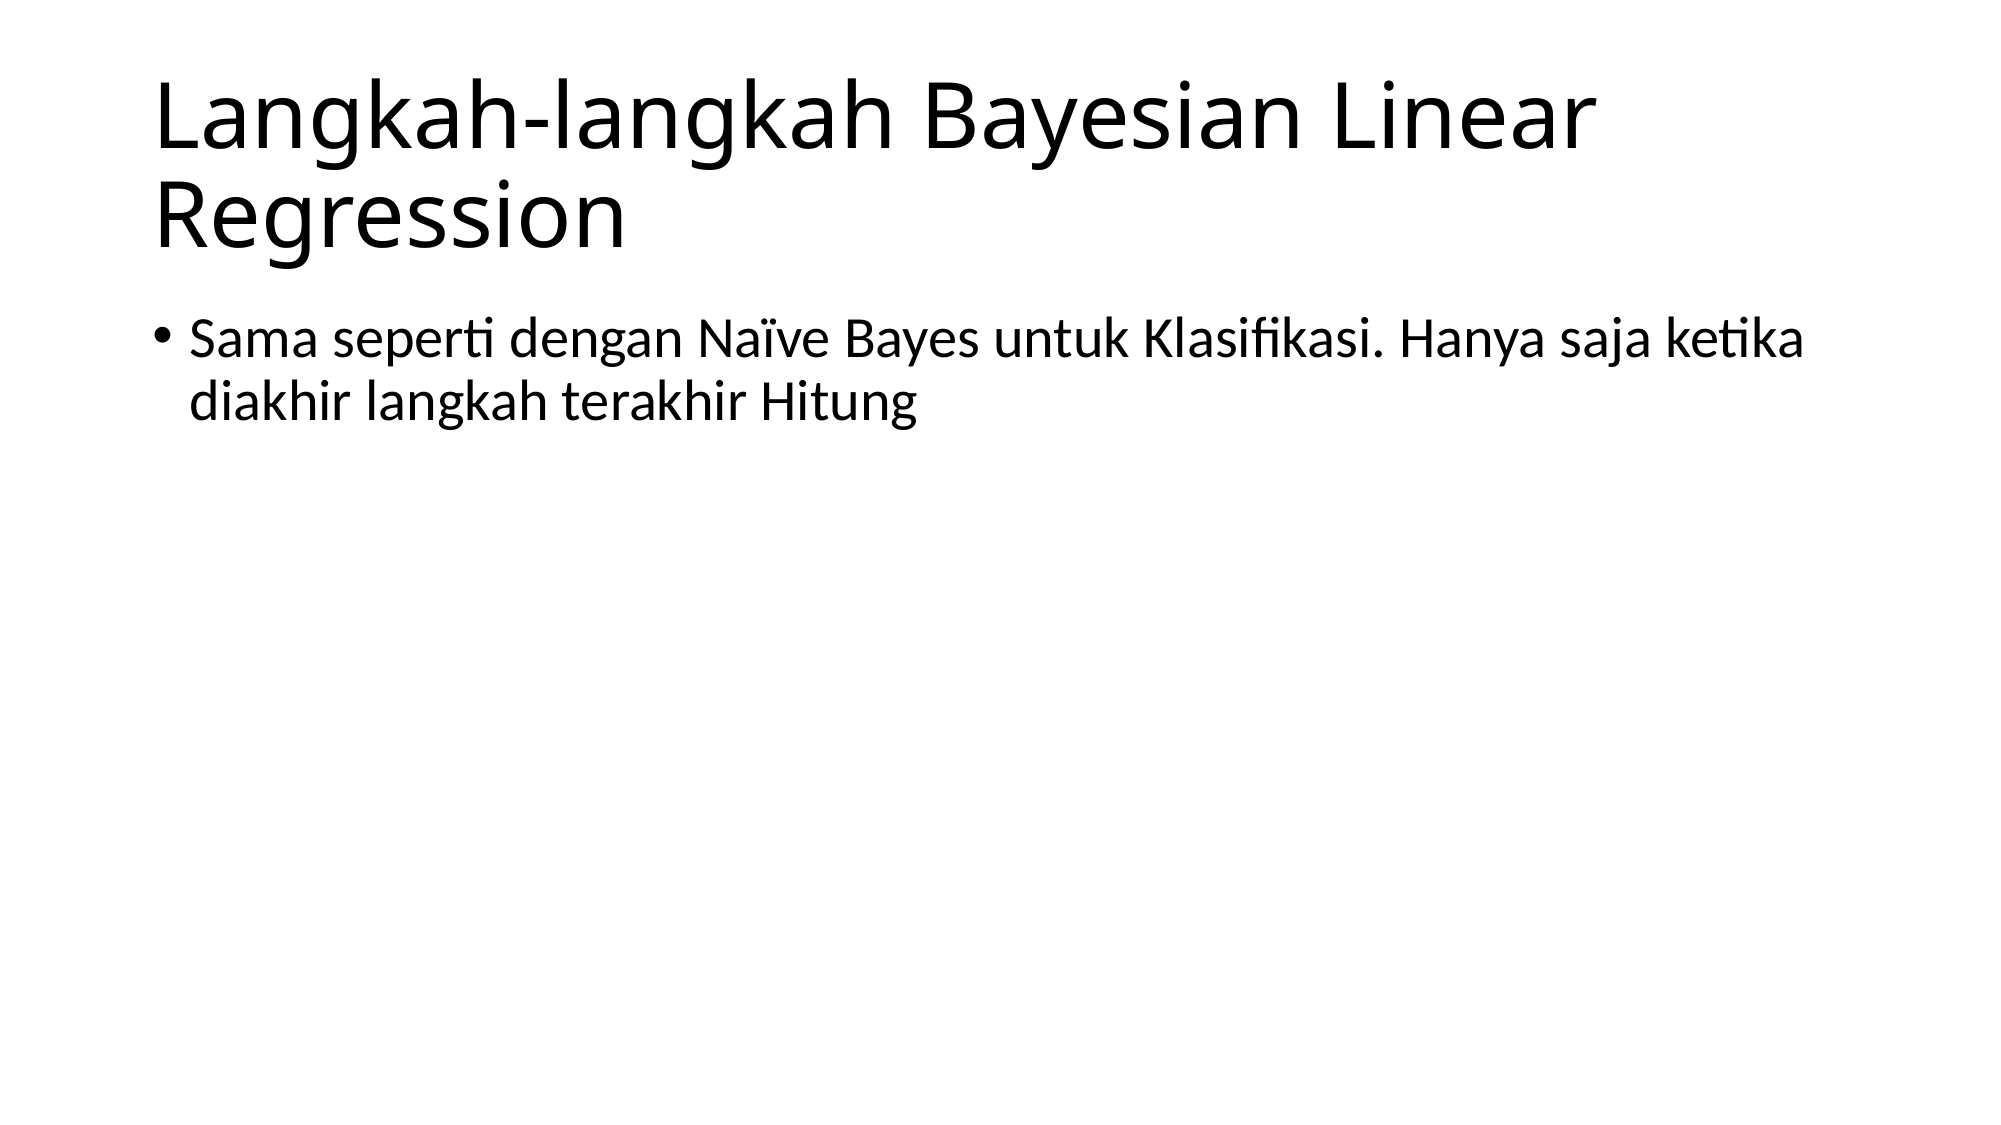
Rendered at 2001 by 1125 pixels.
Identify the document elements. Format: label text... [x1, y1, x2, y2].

title Langkah-langkah Bayesian Linear Regression [137, 59, 1863, 278]
